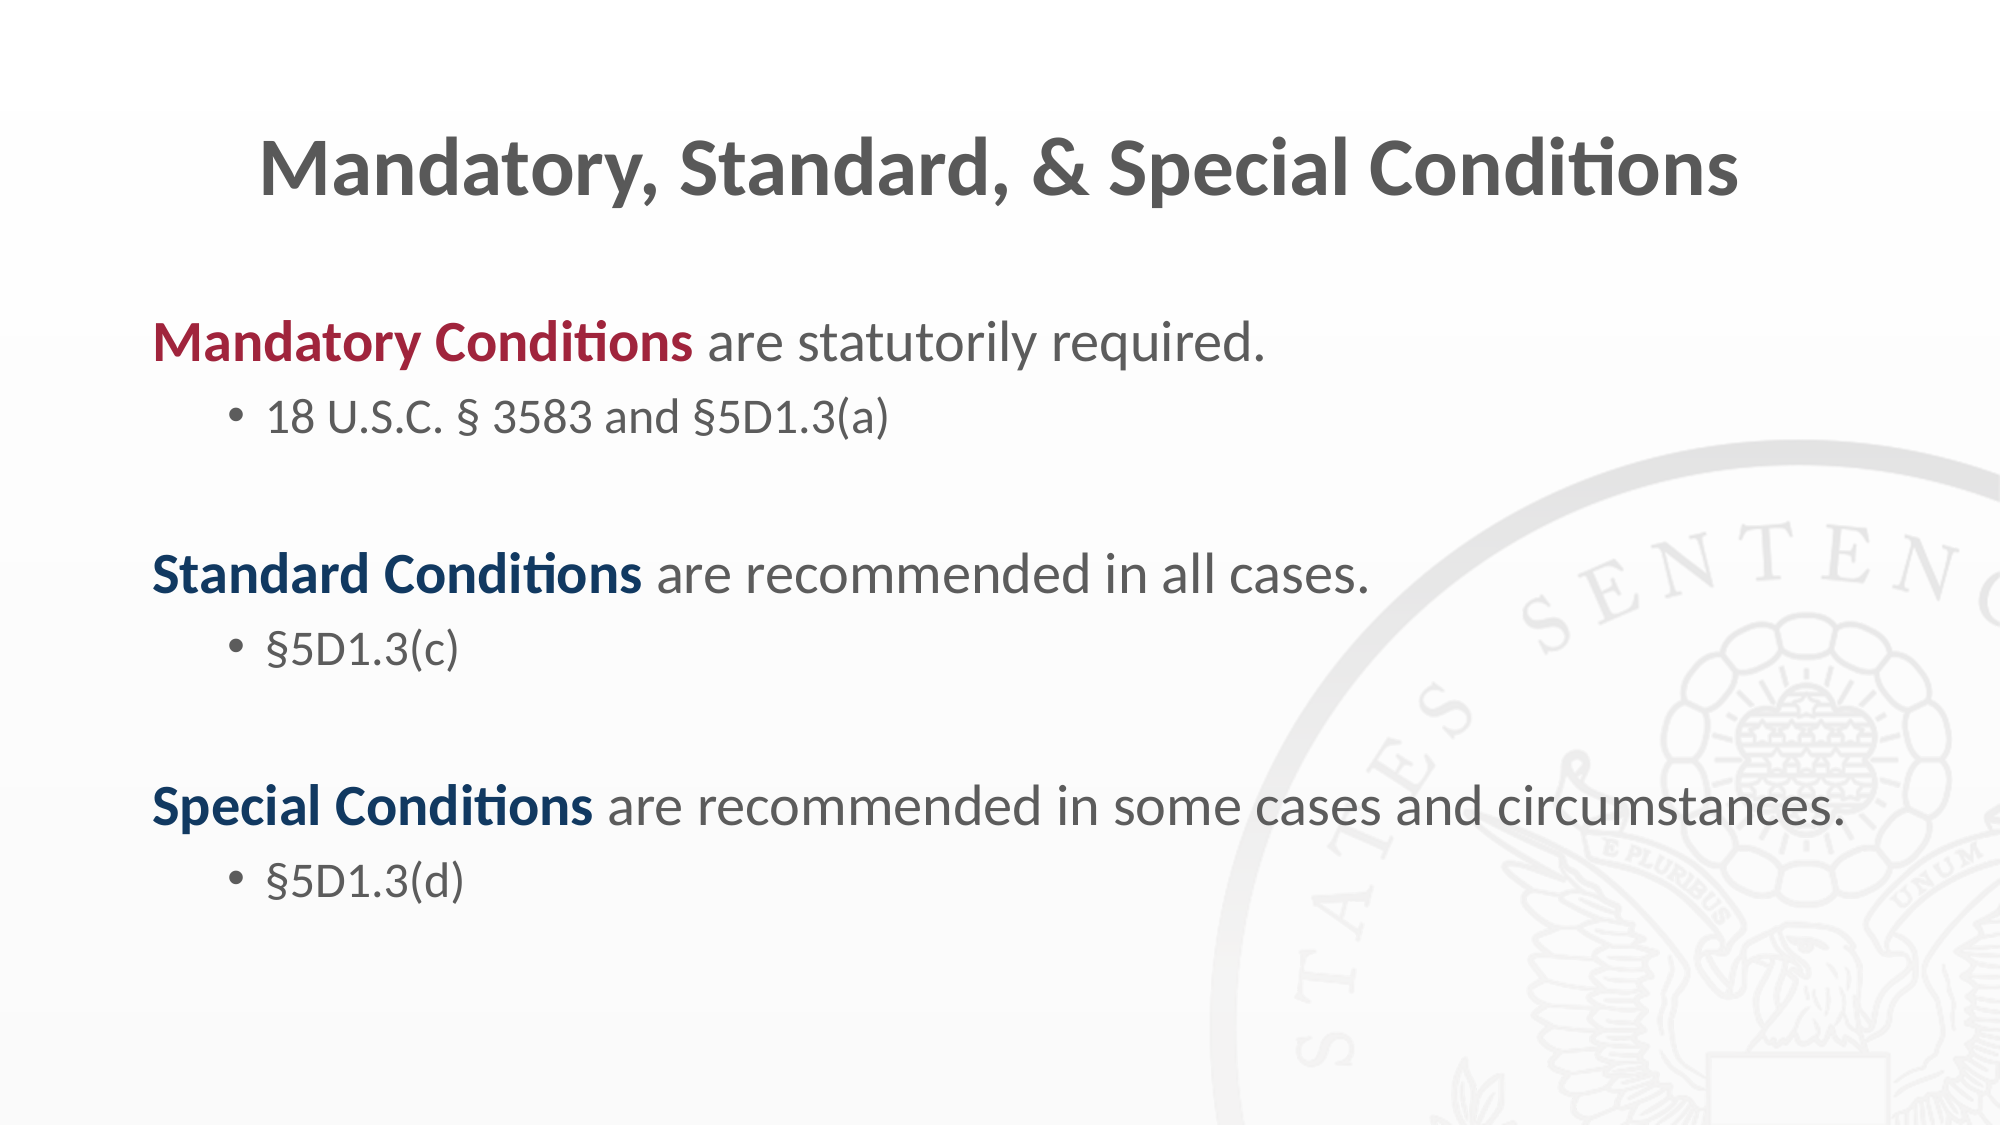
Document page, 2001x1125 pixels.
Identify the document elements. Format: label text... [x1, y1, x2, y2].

list Mandatory Conditions are statutorily required. 18 U.S.C. § 3583 and §5D1.3(a) Standard Conditions are recommended in all cases. §5D1.3(c) Special Conditions are recommended in some cases and circumstances. §5D1.3(d) [137, 295, 1945, 989]
title Mandatory, Standard, & Special Conditions [137, 59, 1863, 278]
